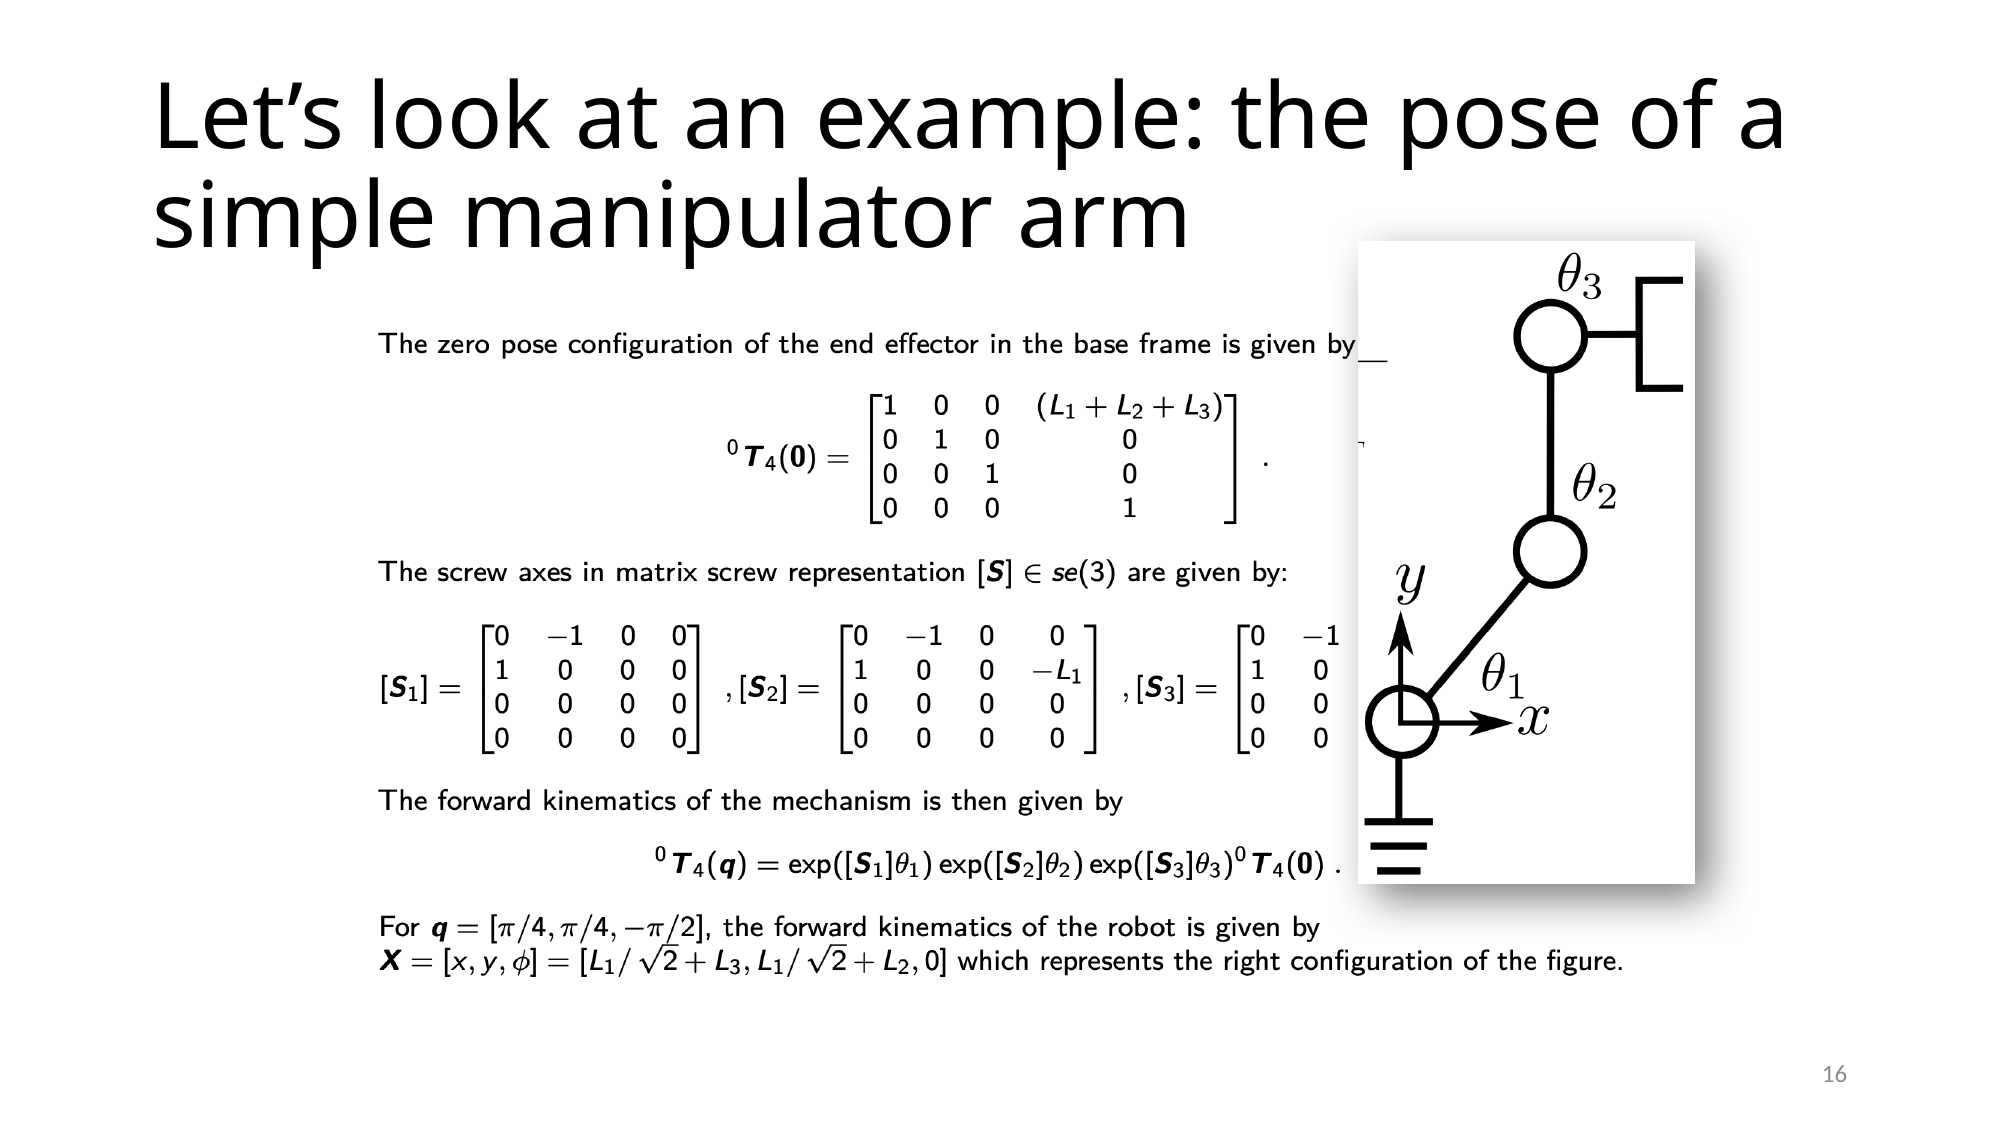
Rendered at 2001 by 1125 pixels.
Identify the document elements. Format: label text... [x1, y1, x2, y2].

title Let’s look at an example: the pose of a simple manipulator arm [137, 59, 1863, 278]
picture [1358, 240, 1695, 884]
slide_number 16 [1412, 1042, 1863, 1103]
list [353, 313, 1647, 999]
